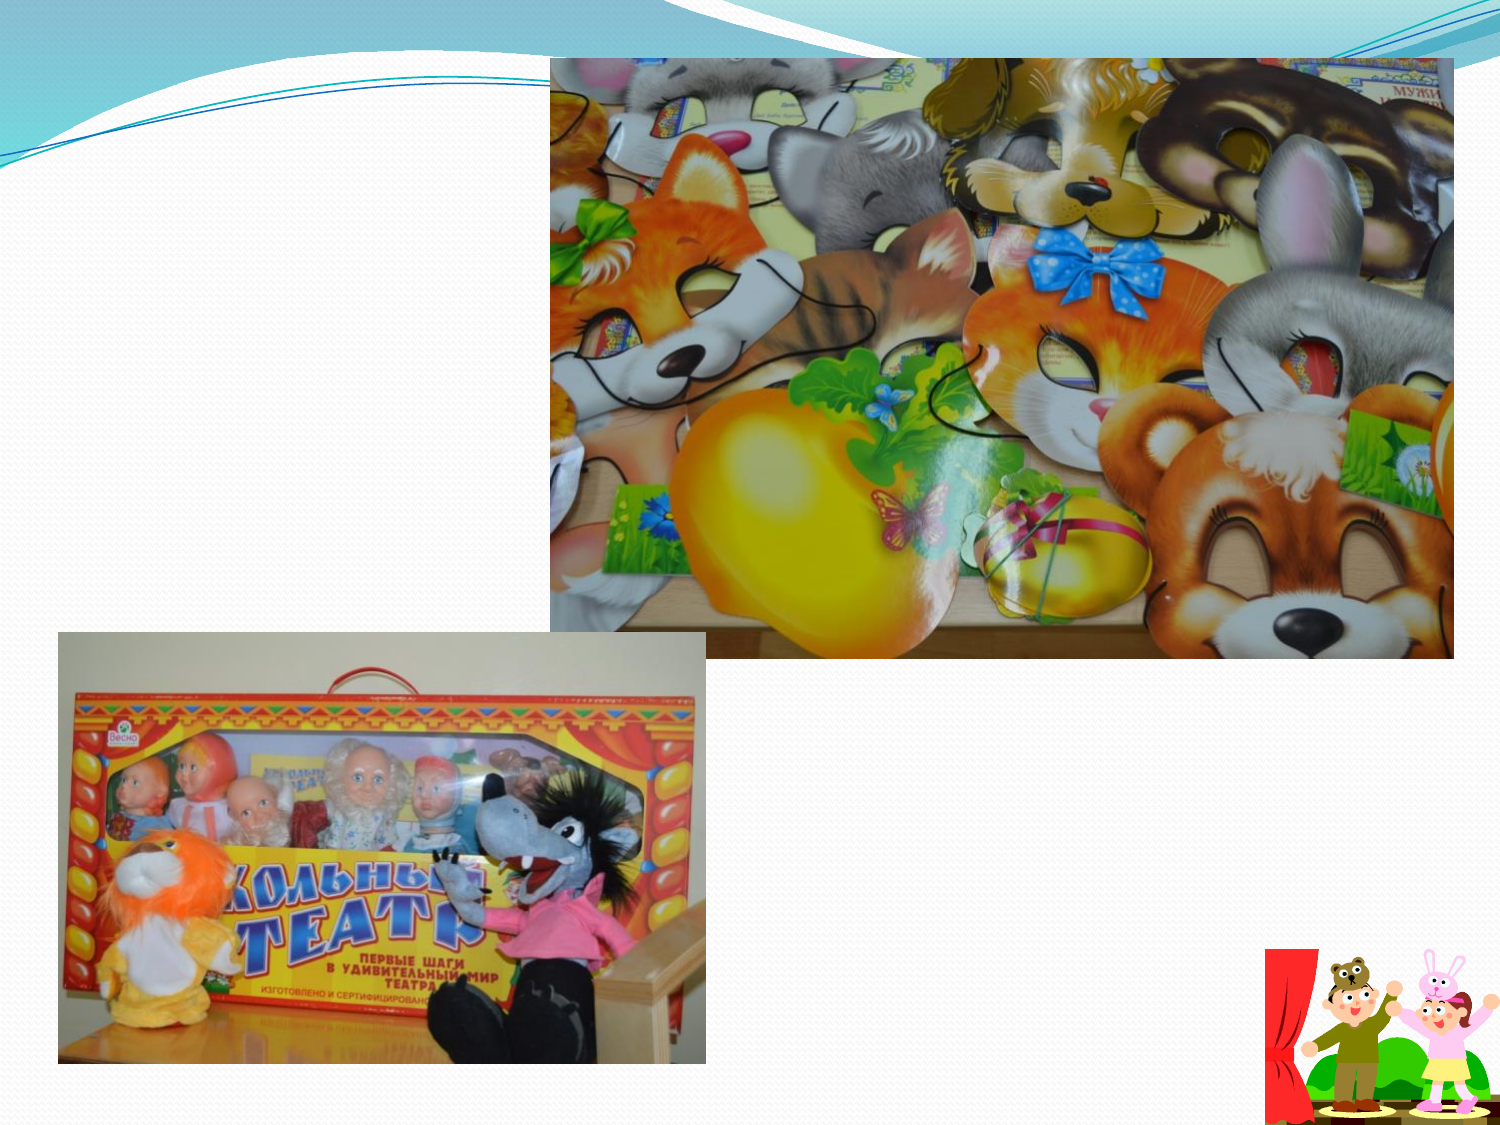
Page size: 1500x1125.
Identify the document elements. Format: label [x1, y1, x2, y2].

picture [58, 58, 1454, 1064]
picture [1265, 948, 1500, 1125]
